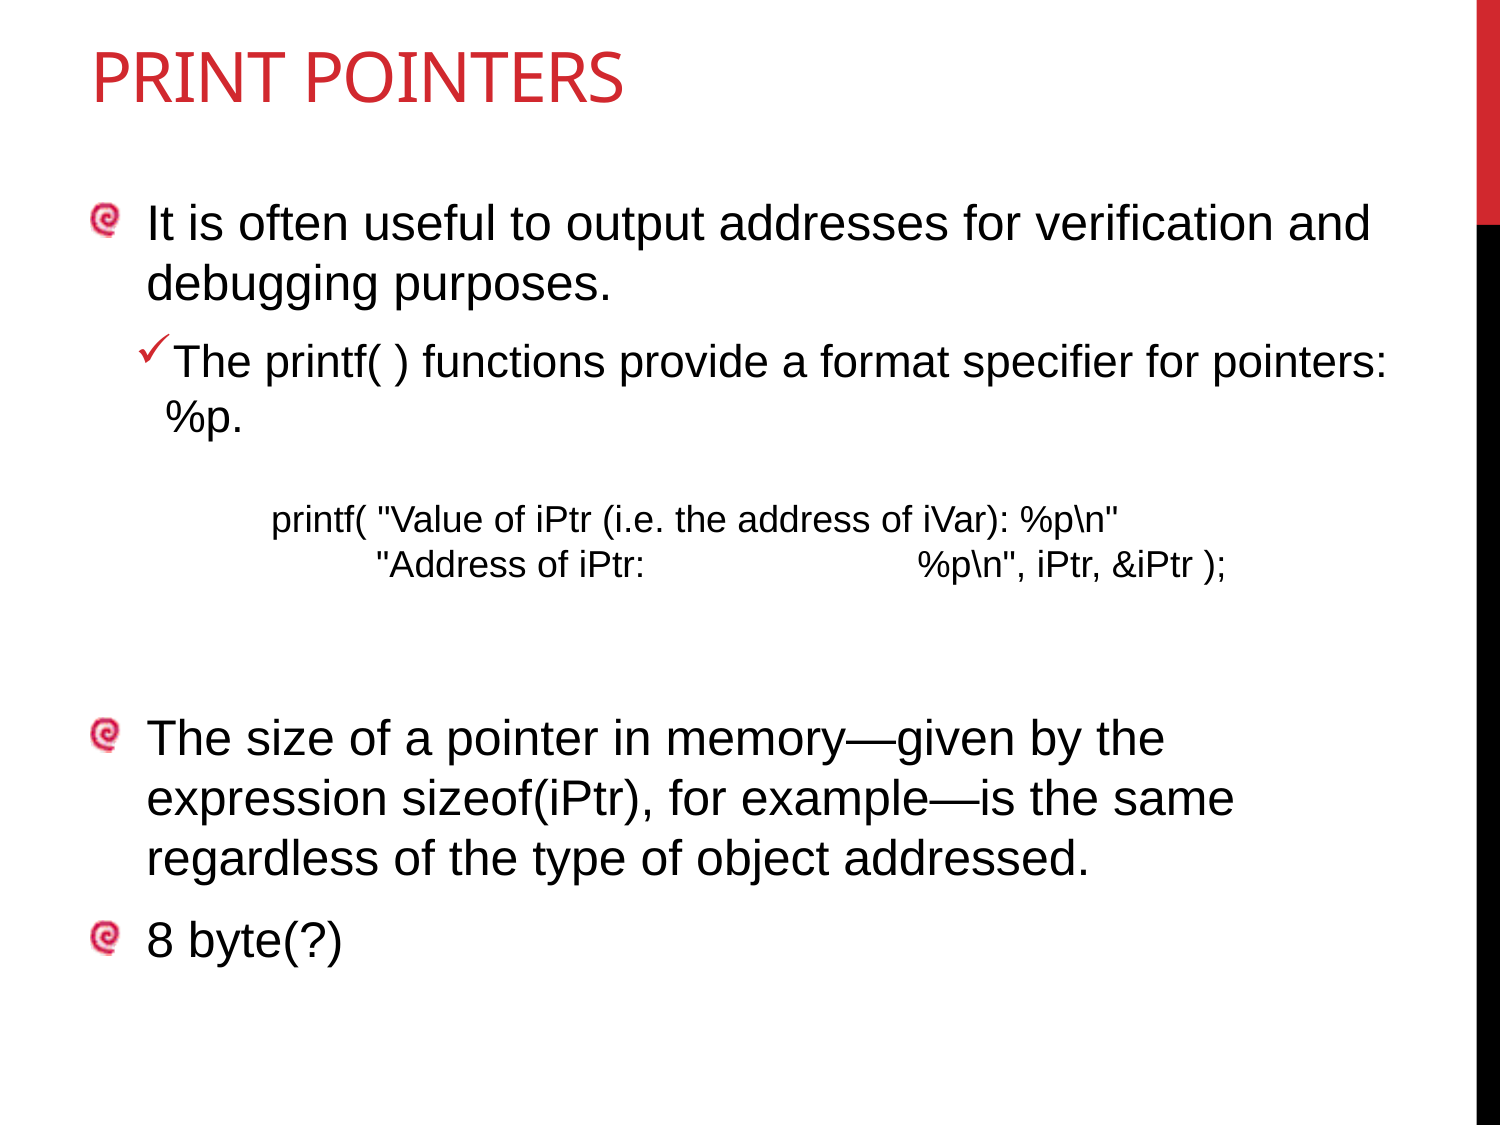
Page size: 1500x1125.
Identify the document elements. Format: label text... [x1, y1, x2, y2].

picture [90, 920, 123, 956]
picture [90, 717, 123, 753]
list It is often useful to output addresses for verification and debugging purposes. The printf( ) functions provide a format specifier for pointers: %p. The size of a pointer in memory—given by the expression sizeof(iPtr), for example—is the same regardless of the type of object addressed. 8 byte(?) [75, 182, 1428, 1052]
picture [90, 202, 123, 238]
title Print pointers [75, 25, 1428, 124]
text_box printf( "Value of iPtr (i.e. the address of iVar): %p\n" "Address of iPtr: %p\n", iPtr, &iPtr ); [256, 487, 1278, 593]
